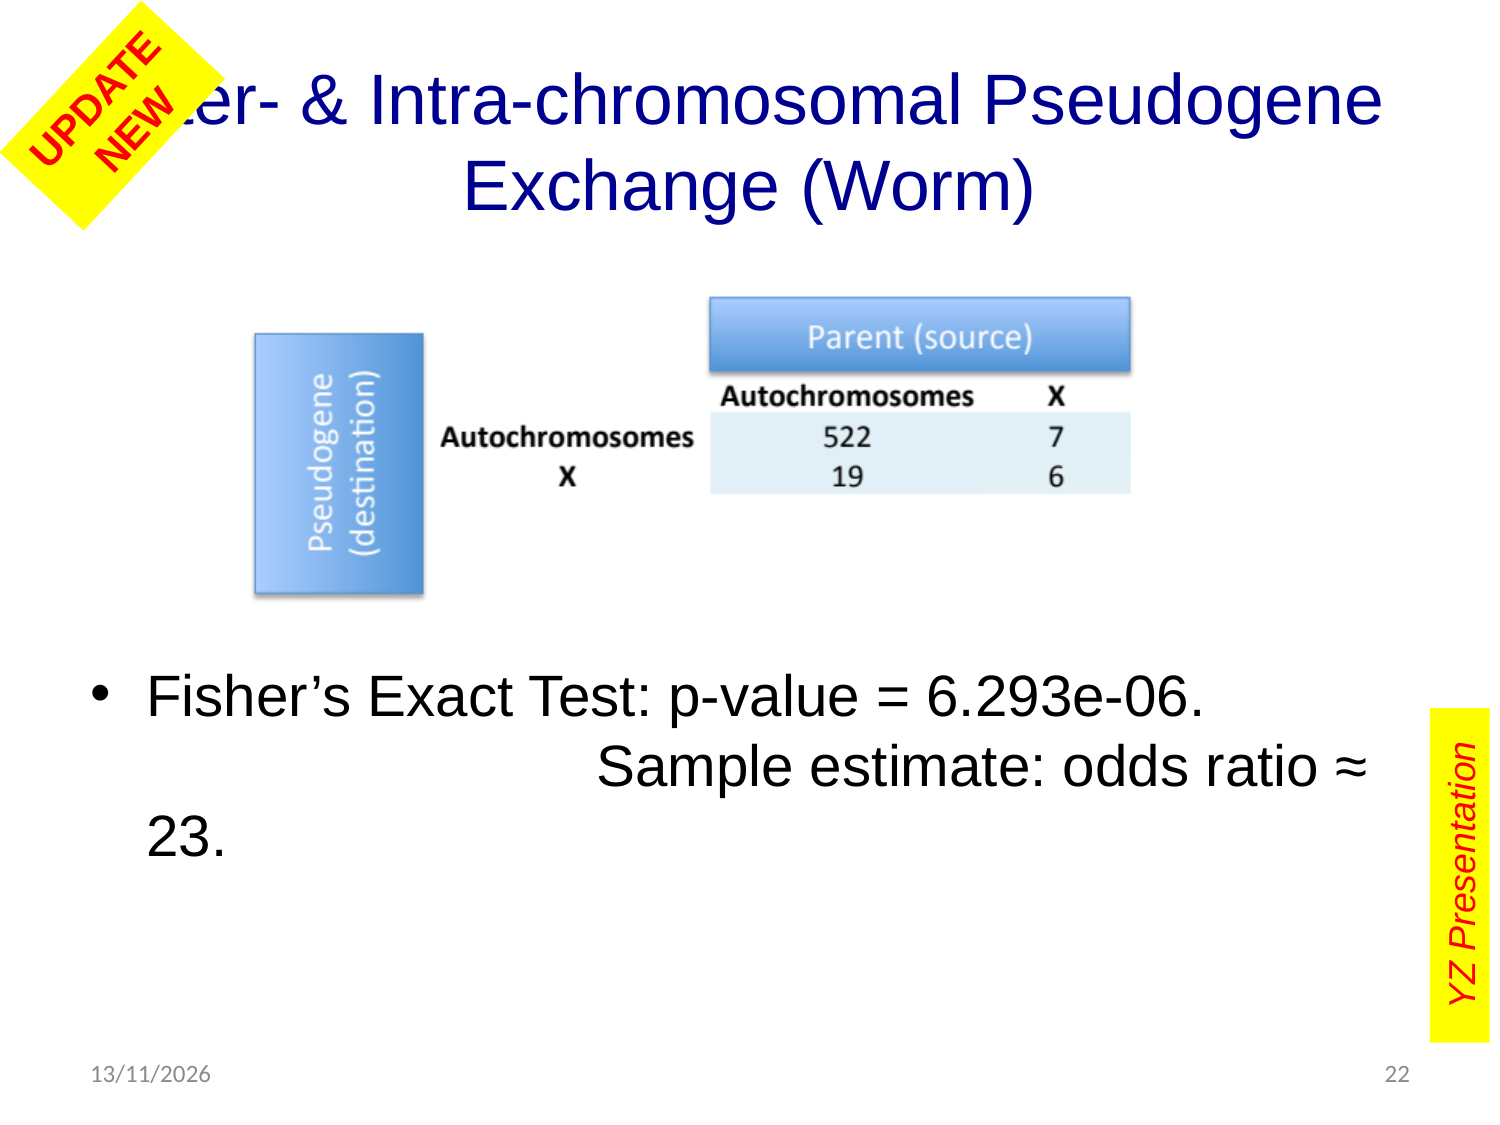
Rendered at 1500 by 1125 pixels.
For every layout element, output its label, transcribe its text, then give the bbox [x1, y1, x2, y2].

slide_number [75, 1042, 425, 1103]
list Fisher’s Exact Test: p-value = 6.293e-06. Sample estimate: odds ratio ≈ 23. [75, 650, 1425, 1005]
text_box YZ Presentation [1429, 708, 1490, 1043]
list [43, 290, 1394, 607]
text_box UPDATE NEW [0, 0, 226, 231]
slide_number 22 [1074, 1042, 1425, 1103]
title Inter- & Intra-chromosomal Pseudogene Exchange (Worm) [75, 45, 1425, 233]
